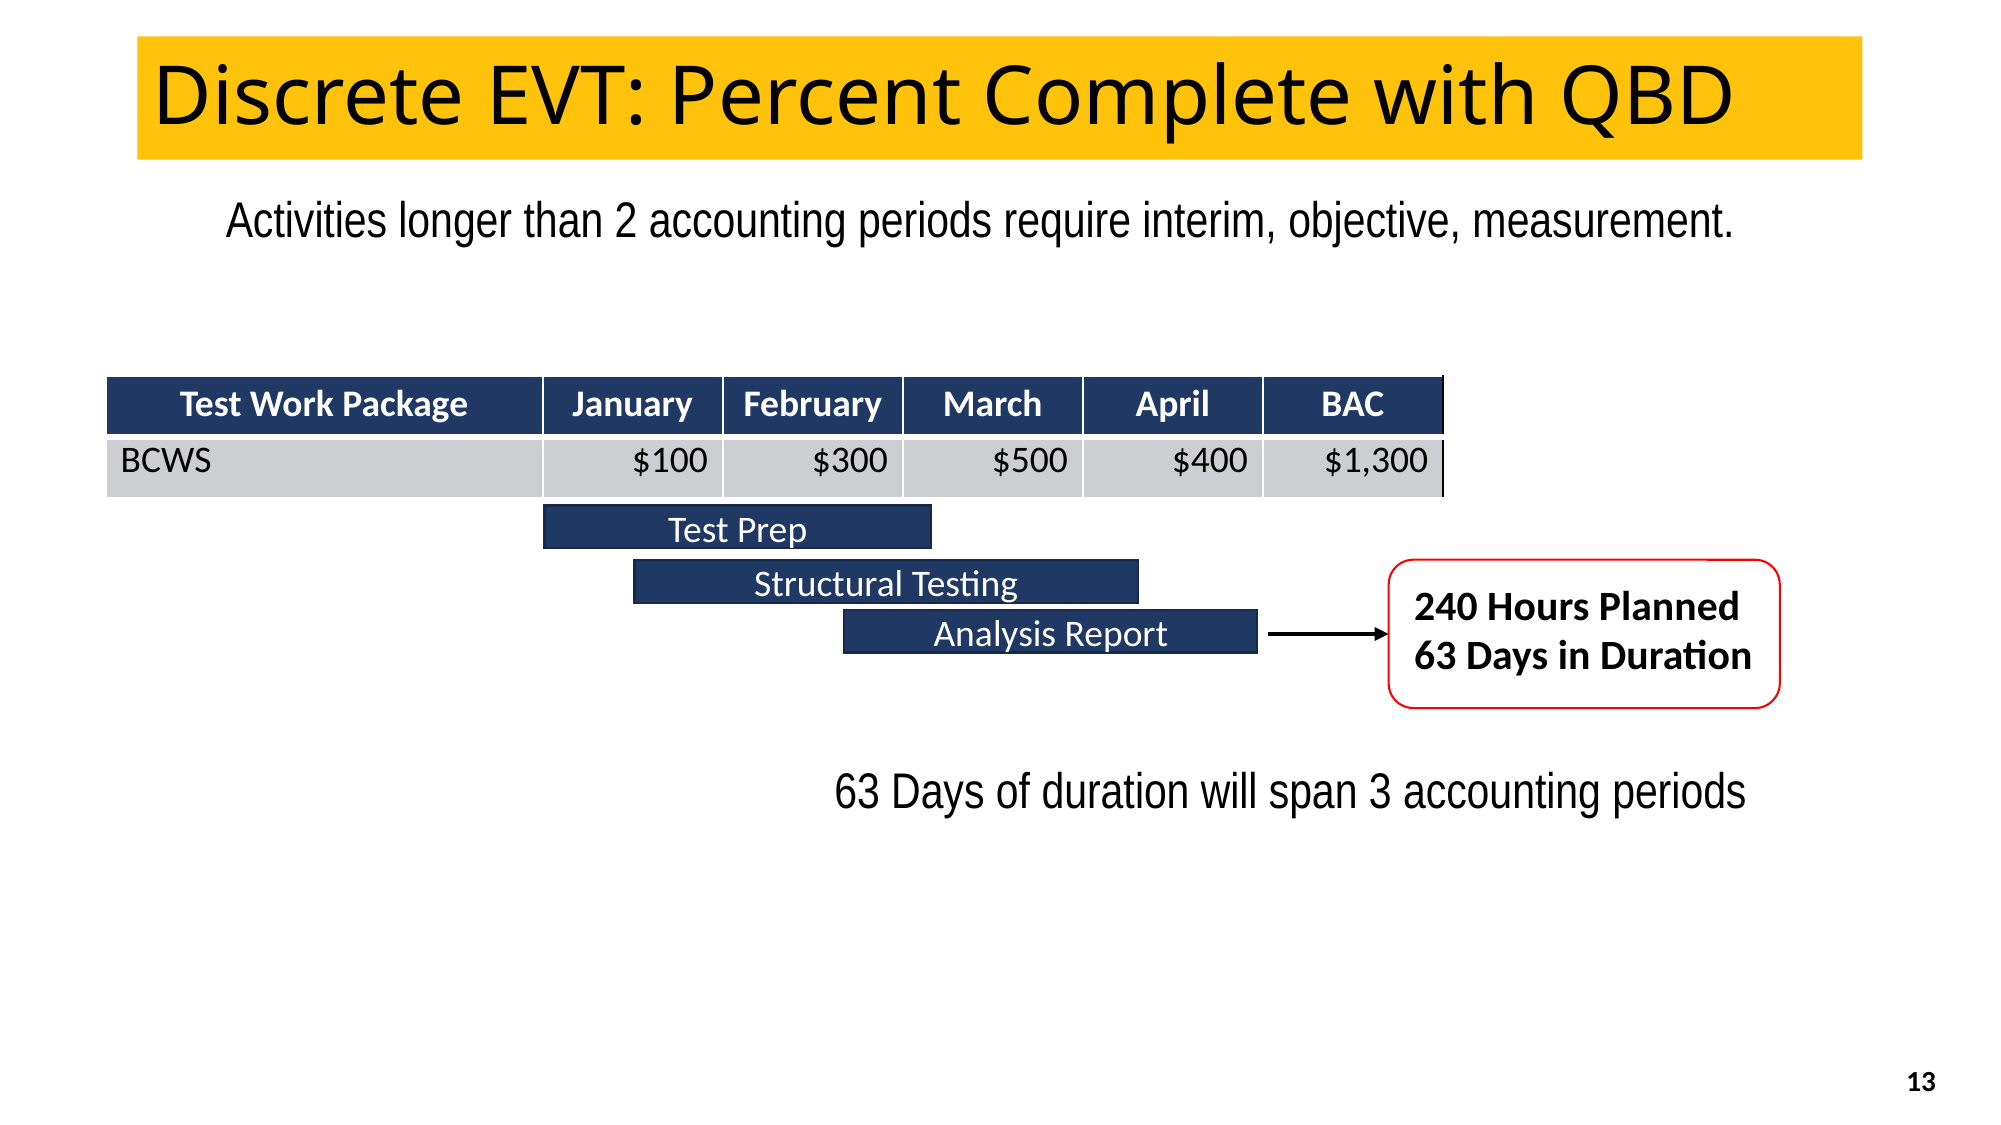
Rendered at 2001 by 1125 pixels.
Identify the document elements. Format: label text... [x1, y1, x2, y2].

table_header BAC [1264, 377, 1442, 434]
text_box Discrete EVT: Percent Complete with QBD [137, 36, 1863, 160]
table_cell $1,300 [1264, 440, 1442, 497]
text_box Analysis Report [843, 609, 1258, 654]
table_cell $300 [724, 440, 902, 497]
table_header February [724, 377, 902, 434]
table_cell $400 [1084, 440, 1262, 497]
table_cell BCWS [107, 440, 542, 497]
table_cell $500 [904, 440, 1082, 497]
text_box Test Prep [543, 504, 932, 549]
table_header April [1084, 377, 1262, 434]
table_header Test Work Package [107, 377, 542, 434]
table_header March [904, 377, 1082, 434]
slide_number 13 [1501, 1049, 1952, 1110]
text_box Structural Testing [633, 559, 1139, 604]
table_cell $100 [544, 440, 722, 497]
text_box Activities longer than 2 accounting periods require interim, objective, measurement. [210, 180, 2000, 256]
text_box [1387, 558, 1781, 710]
table_header January [544, 377, 722, 434]
text_box 63 Days of duration will span 3 accounting periods [819, 750, 1801, 826]
